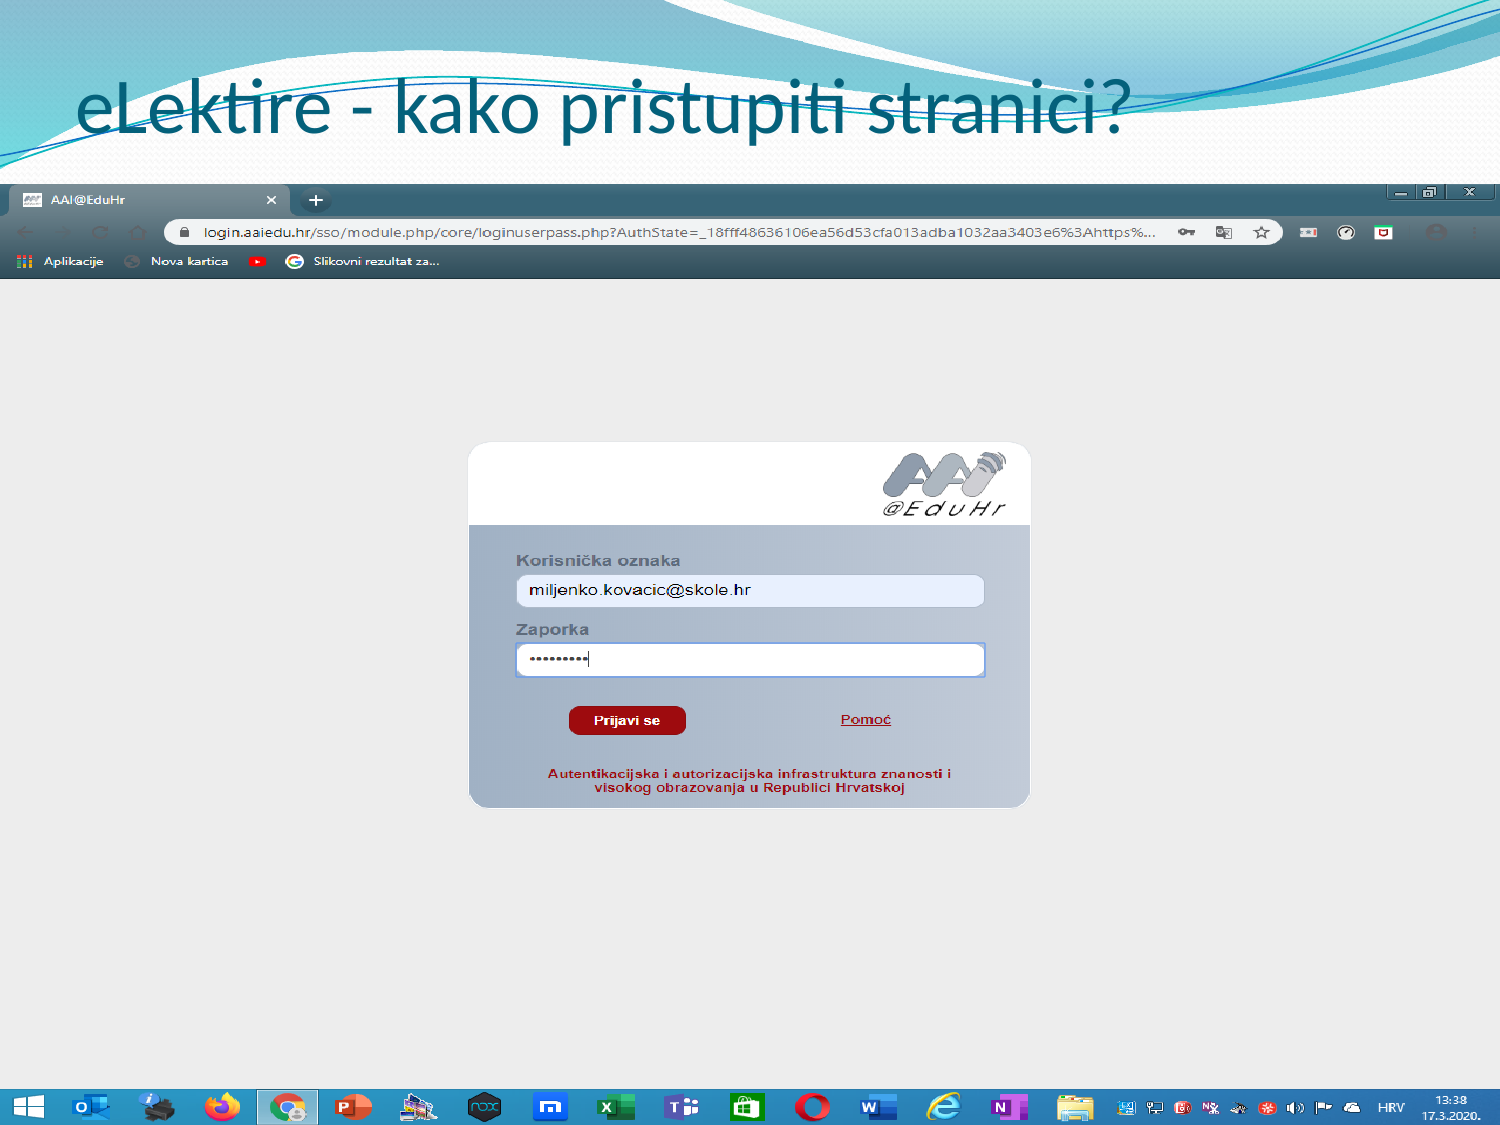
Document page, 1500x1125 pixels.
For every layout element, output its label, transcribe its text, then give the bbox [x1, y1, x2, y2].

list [0, 184, 1500, 1125]
title eLektire - kako pristupiti stranici? [75, 45, 1425, 149]
